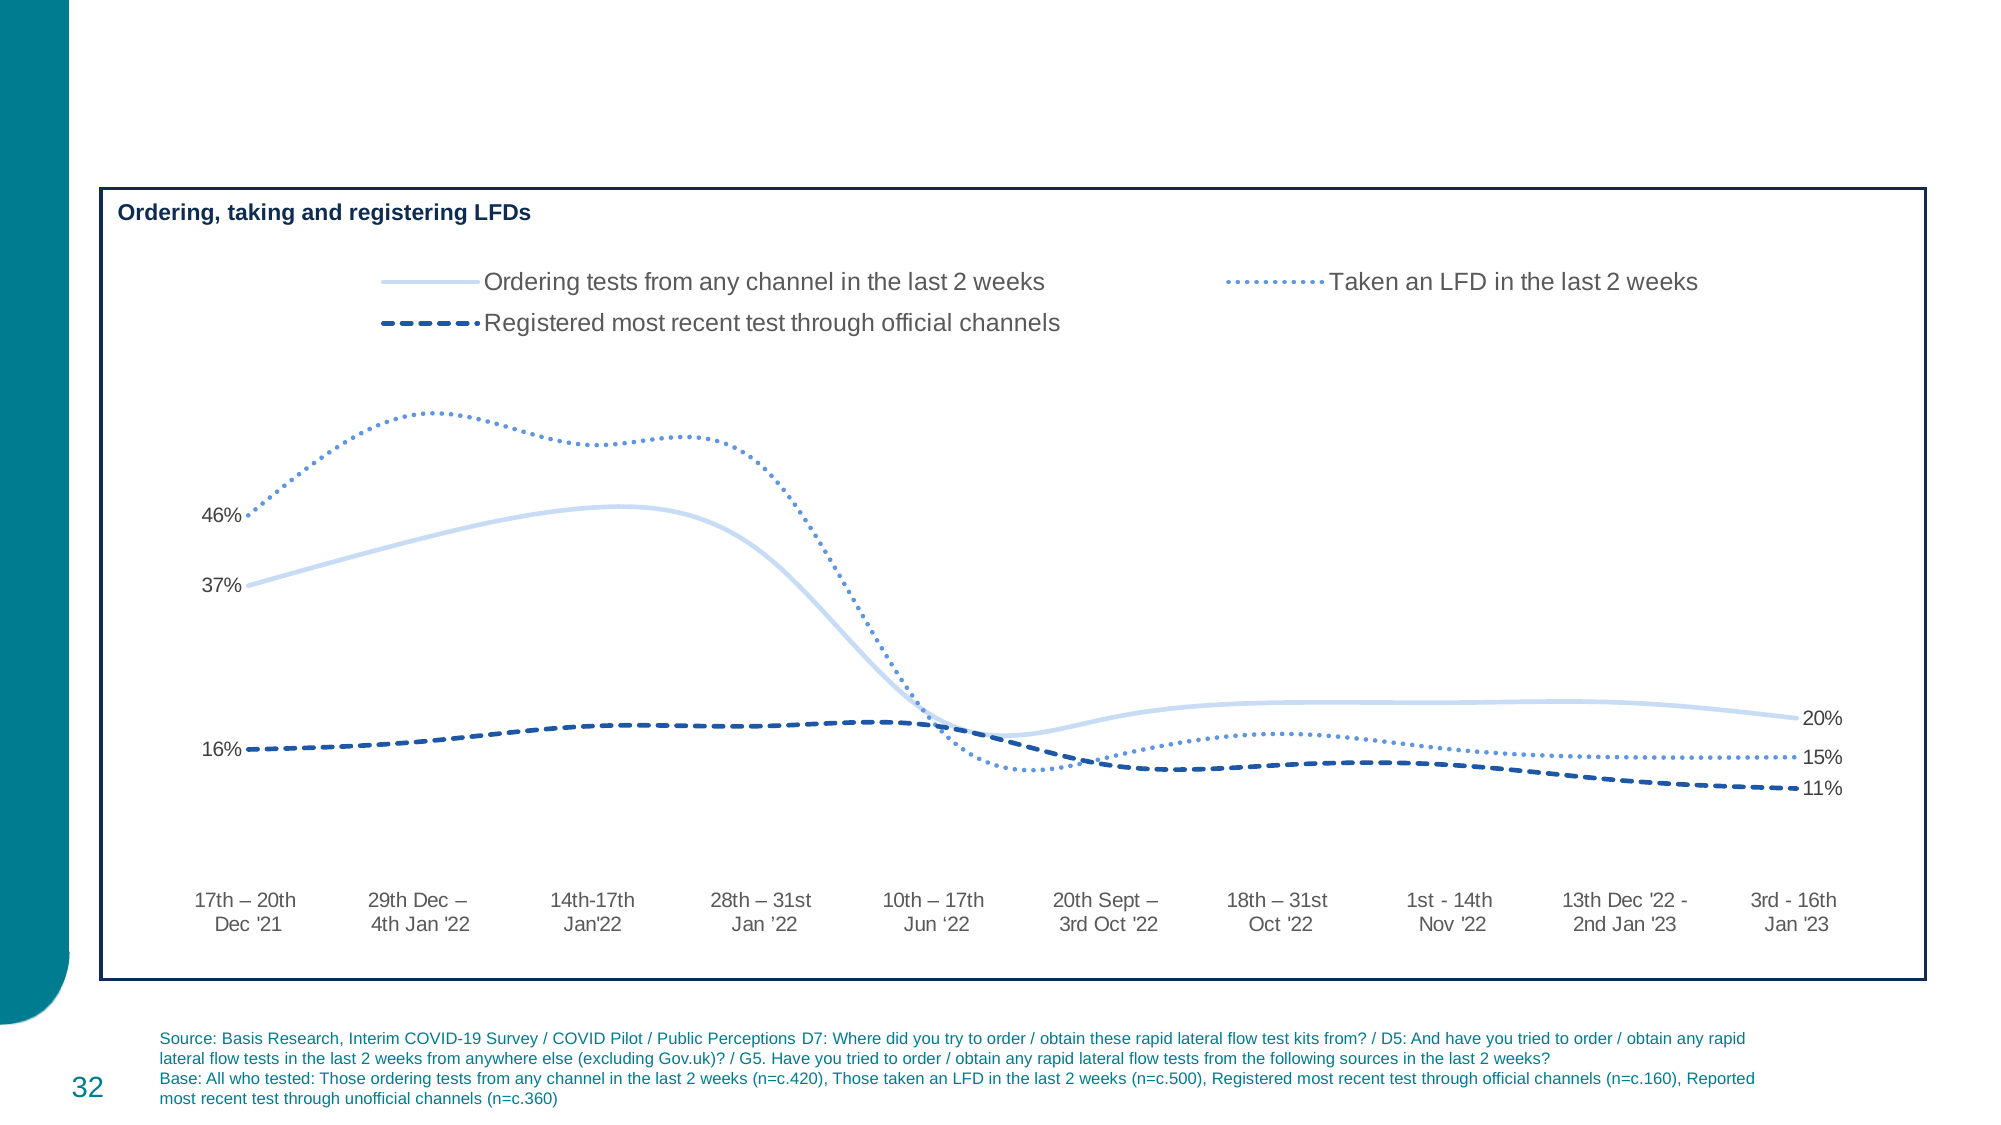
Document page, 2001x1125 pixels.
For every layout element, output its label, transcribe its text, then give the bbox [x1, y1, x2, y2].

text_box Source: Basis Research, Interim COVID-19 Survey / COVID Pilot / Public Perceptions D7: Where did you try to order / obtain these rapid lateral flow test kits from? / D5: And have you tried to order / obtain any rapid lateral flow tests in the last 2 weeks from anywhere else (excluding Gov.uk)? / G5. Have you tried to order / obtain any rapid lateral flow tests from the following sources in the last 2 weeks? Base: All who tested: Those ordering tests from any channel in the last 2 weeks (n=c.420), Those taken an LFD in the last 2 weeks (n=c.500), Registered most recent test through official channels (n=c.160), Reported most recent test through unofficial channels (n=c.360) [144, 1038, 1787, 1098]
chart [102, 241, 1926, 957]
text_box [100, 188, 1926, 980]
text_box Ordering, taking and registering LFDs [102, 190, 1402, 233]
slide_number 32 [21, 1056, 120, 1117]
